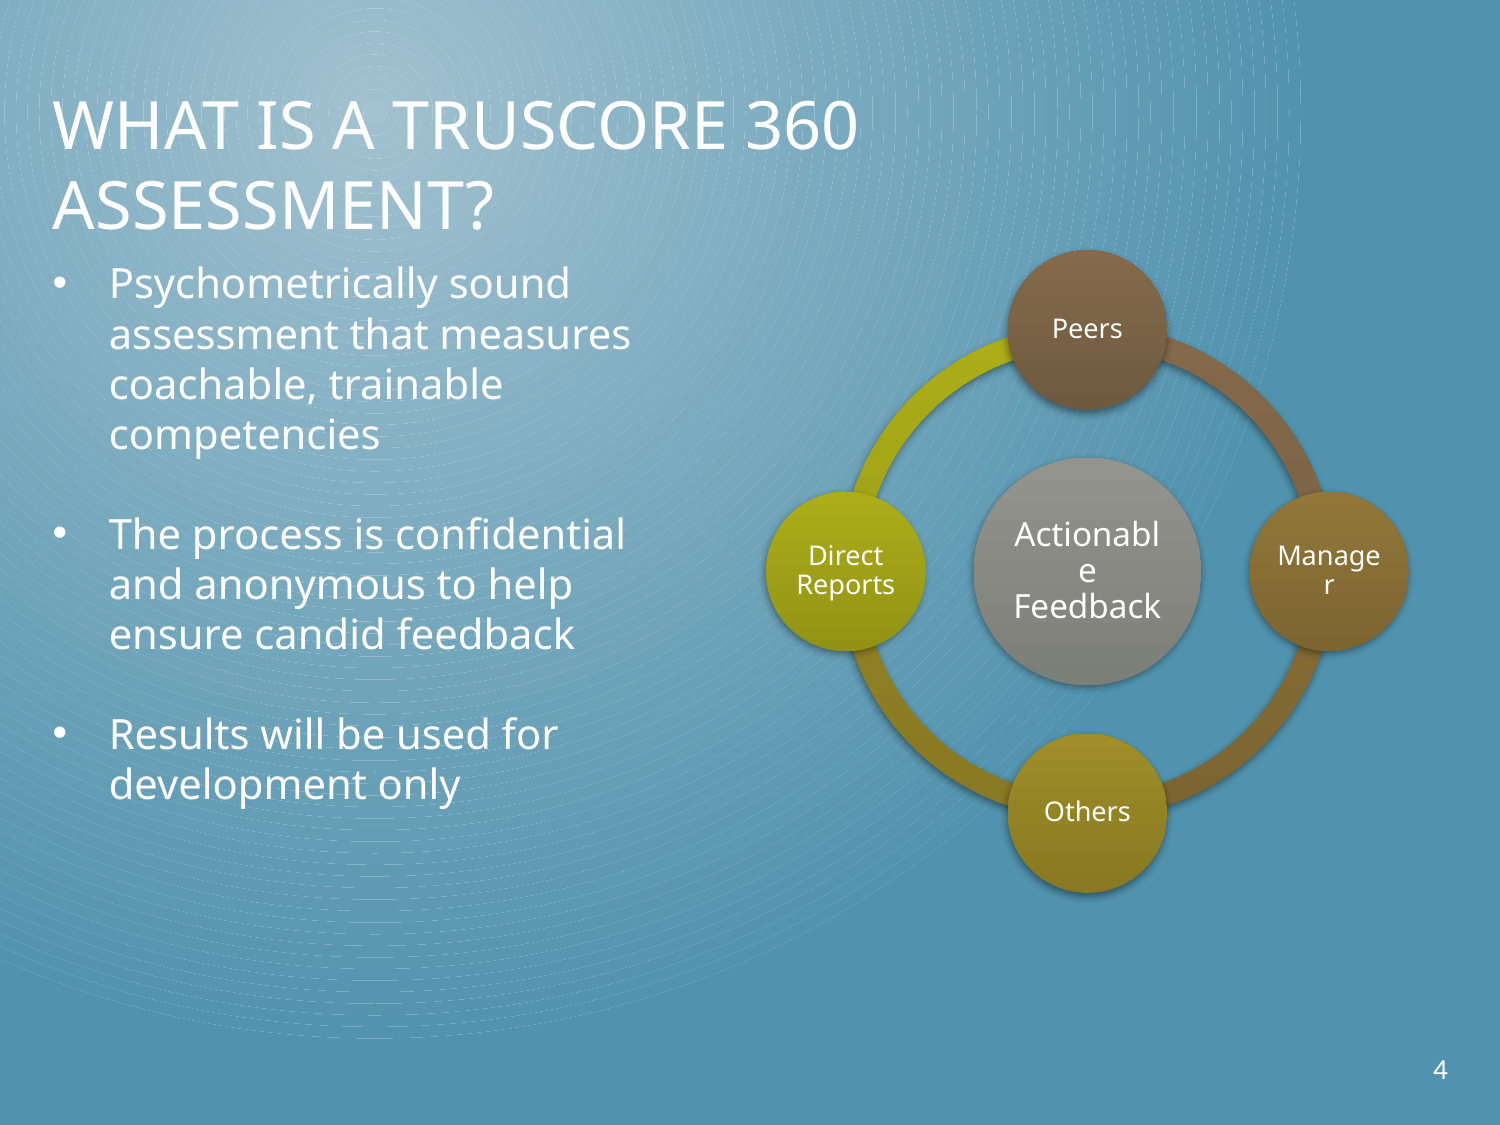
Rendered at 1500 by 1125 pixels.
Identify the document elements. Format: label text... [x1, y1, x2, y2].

text_box What is a TruScore 360 Assessment? [37, 75, 1313, 163]
text_box Psychometrically sound assessment that measures coachable, trainable competencies The process is confidential and anonymous to help ensure candid feedback Results will be used for development only [37, 249, 713, 915]
slide_number 4 [1162, 1042, 1463, 1103]
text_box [605, 249, 1500, 894]
